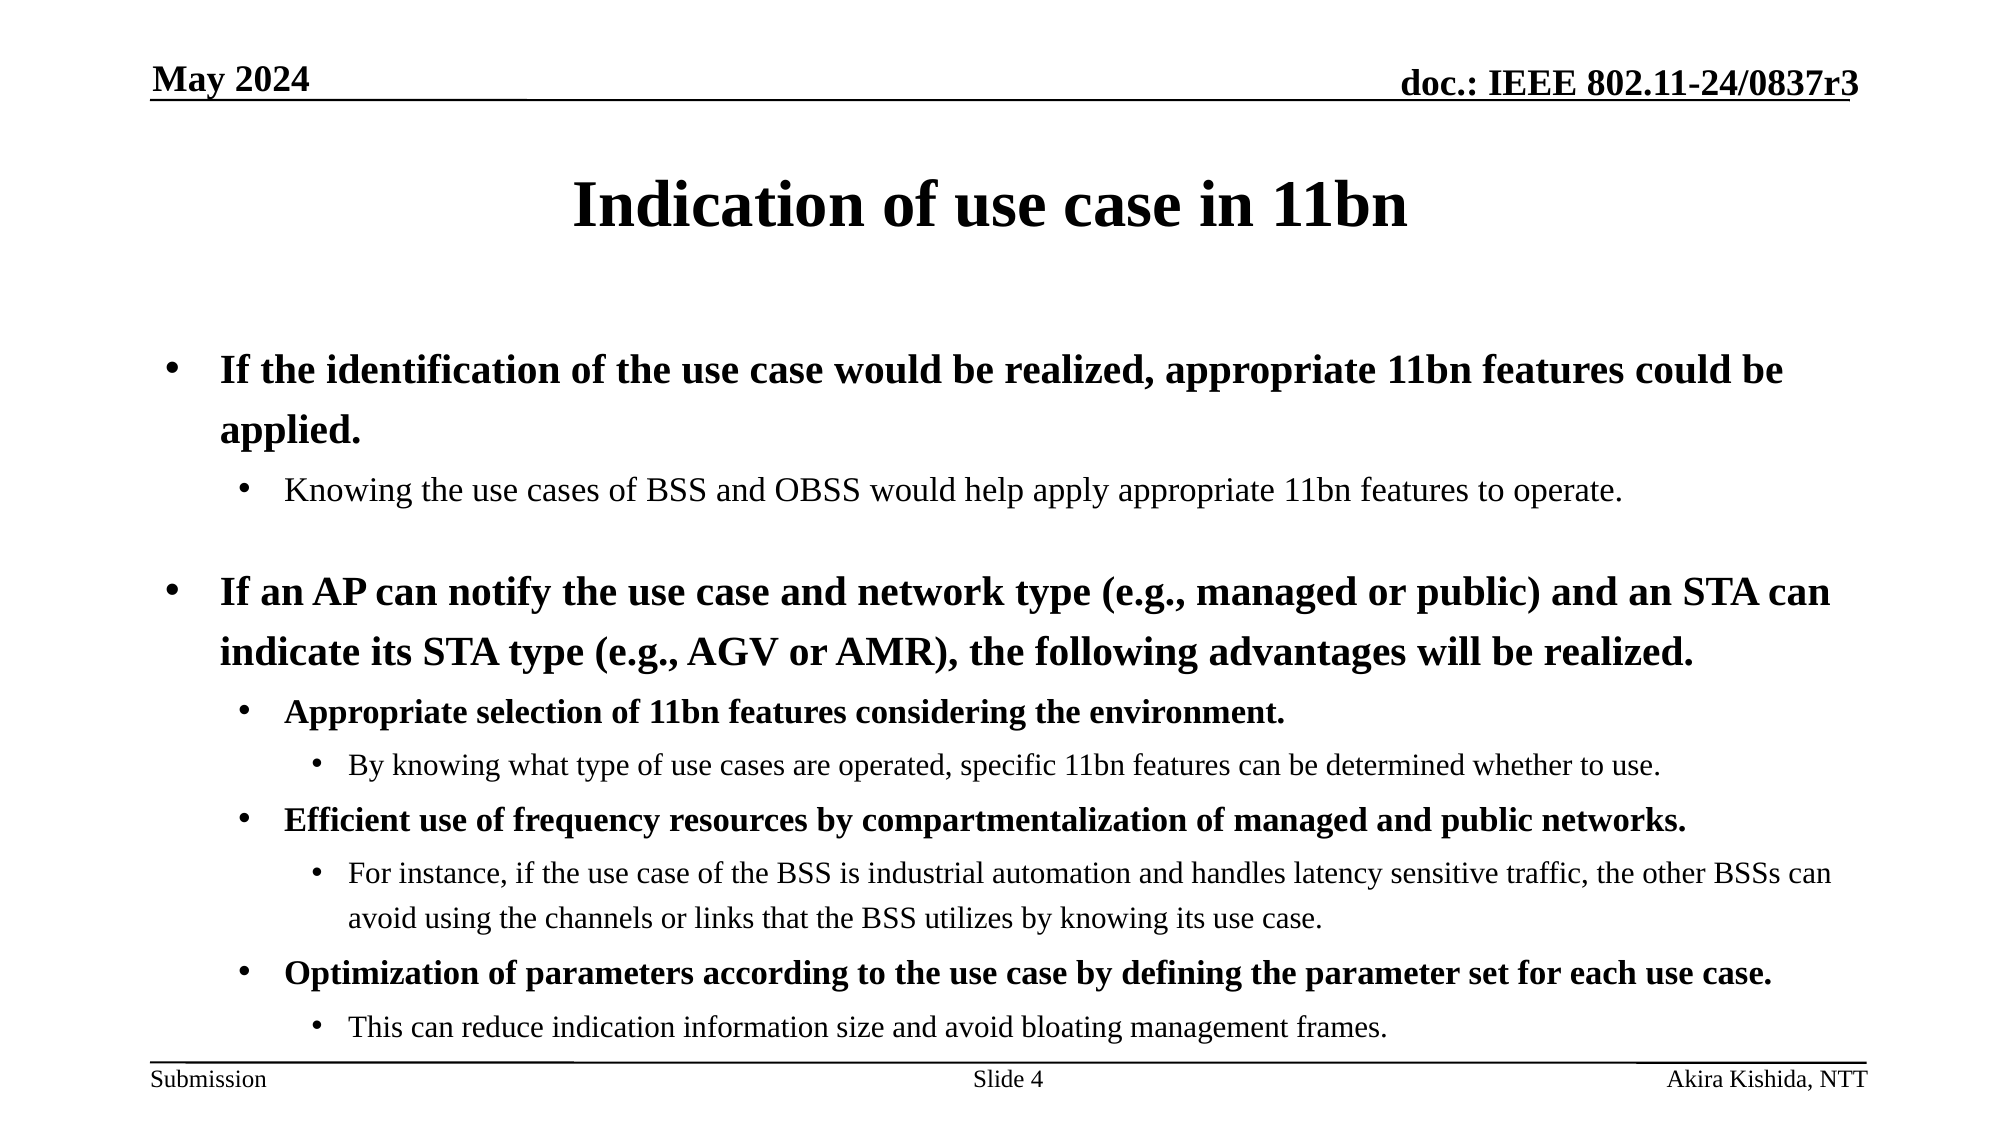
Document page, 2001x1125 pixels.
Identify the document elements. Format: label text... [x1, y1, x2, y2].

title Indication of use case in 11bn [149, 112, 1850, 288]
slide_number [152, 54, 563, 100]
list If the identification of the use case would be realized, appropriate 11bn features could be applied. Knowing the use cases of BSS and OBSS would help apply appropriate 11bn features to operate. If an AP can notify the use case and network type (e.g., managed or public) and an STA can indicate its STA type (e.g., AGV or AMR), the following advantages will be realized. Appropriate selection of 11bn features considering the environment. By knowing what type of use cases are operated, specific 11bn features can be determined whether to use. Efficient use of frequency resources by compartmentalization of managed and public networks. For instance, if the use case of the BSS is industrial automation and handles latency sensitive traffic, the other BSSs can avoid using the channels or links that the BSS utilizes by knowing its use case. Optimization of parameters according to the use case by defining the parameter set for each use case. This can reduce indication information size and avoid bloating management frames. [149, 324, 1887, 1063]
footer Akira Kishida, NTT [1171, 1061, 1869, 1093]
slide_number Slide 4 [950, 1061, 1067, 1123]
